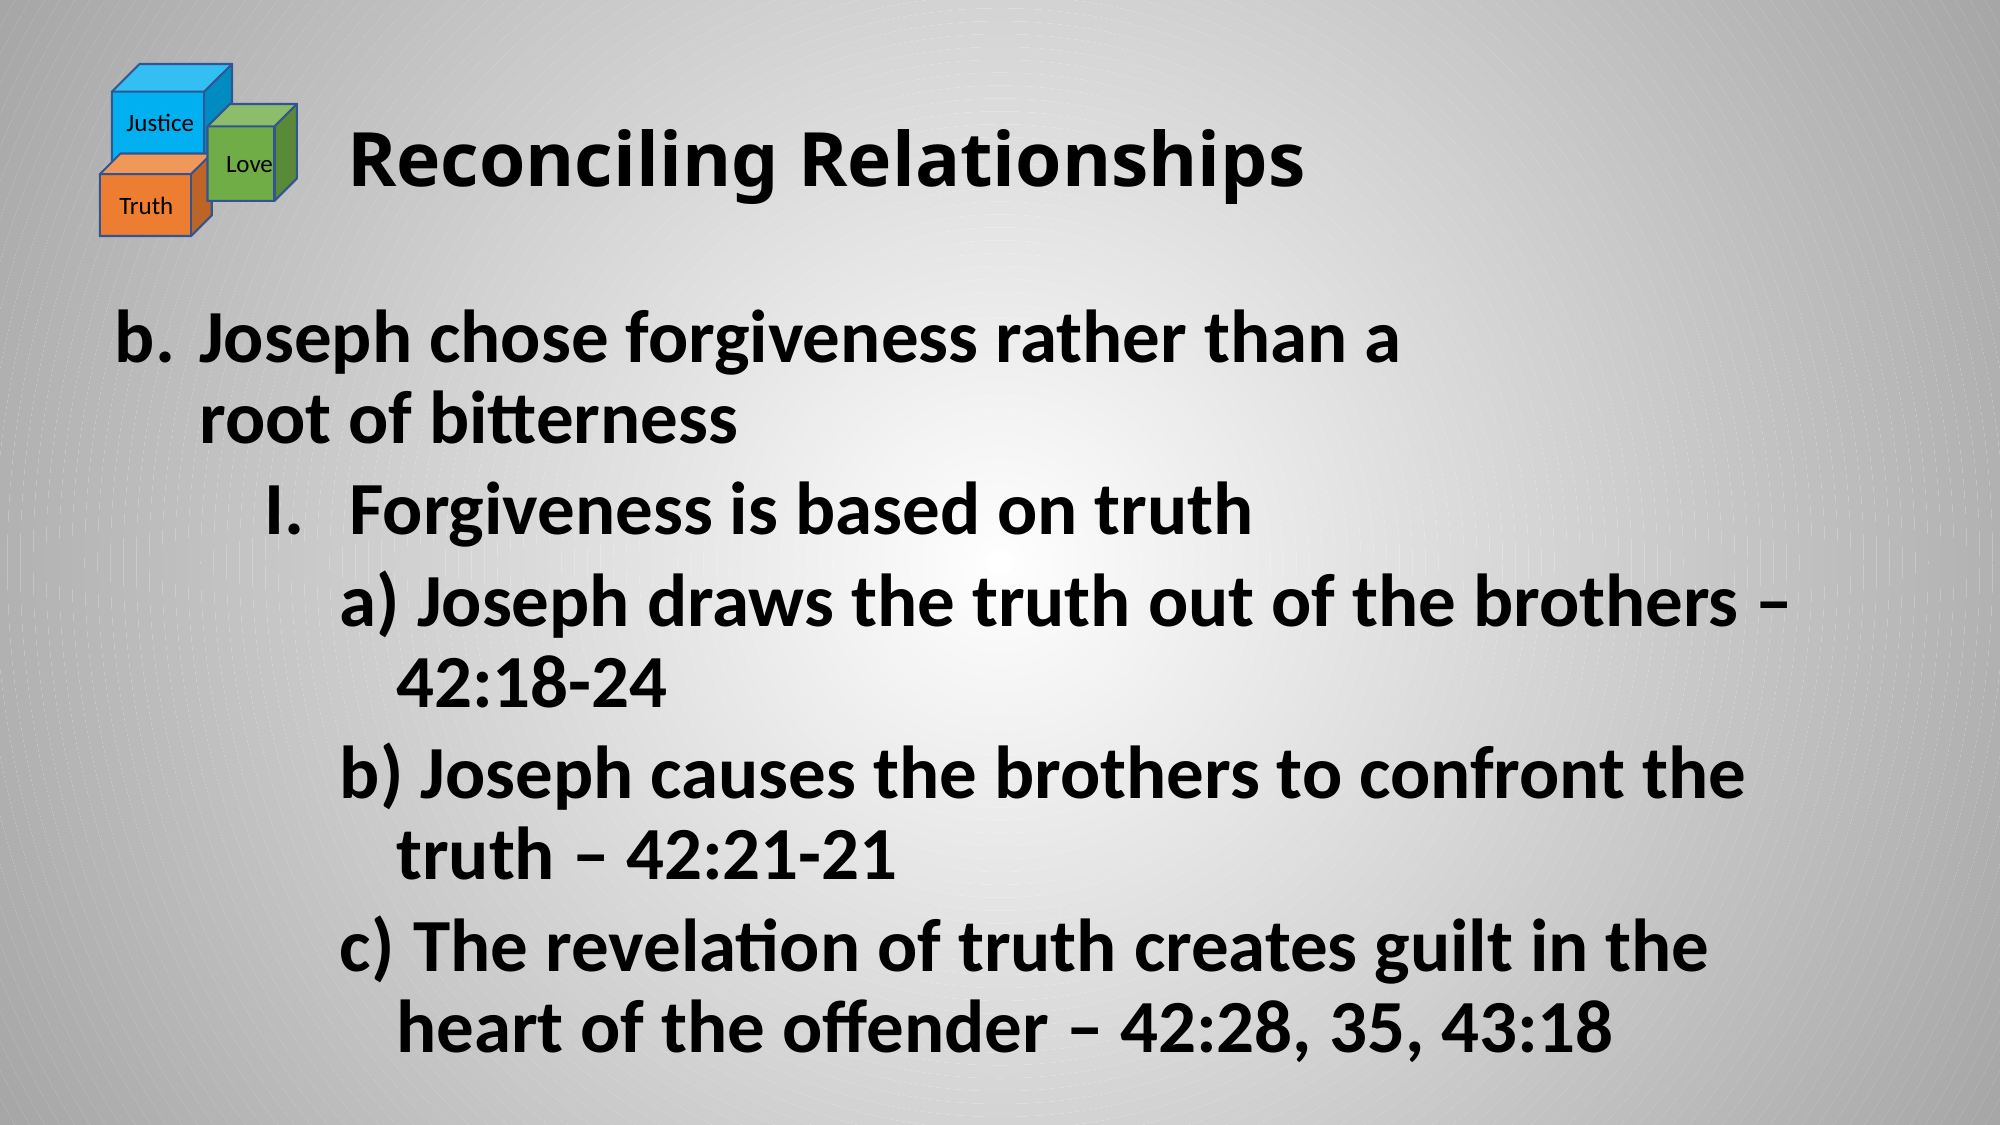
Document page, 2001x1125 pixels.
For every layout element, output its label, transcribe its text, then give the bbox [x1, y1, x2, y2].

title Reconciling Relationships [332, 89, 1384, 236]
list Joseph chose forgiveness rather than a root of bitterness Forgiveness is based on truth Joseph draws the truth out of the brothers – 42:18-24 Joseph causes the brothers to confront the truth – 42:21-21 The revelation of truth creates guilt in the heart of the offender – 42:28, 35, 43:18 [99, 290, 1888, 1088]
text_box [99, 63, 312, 237]
